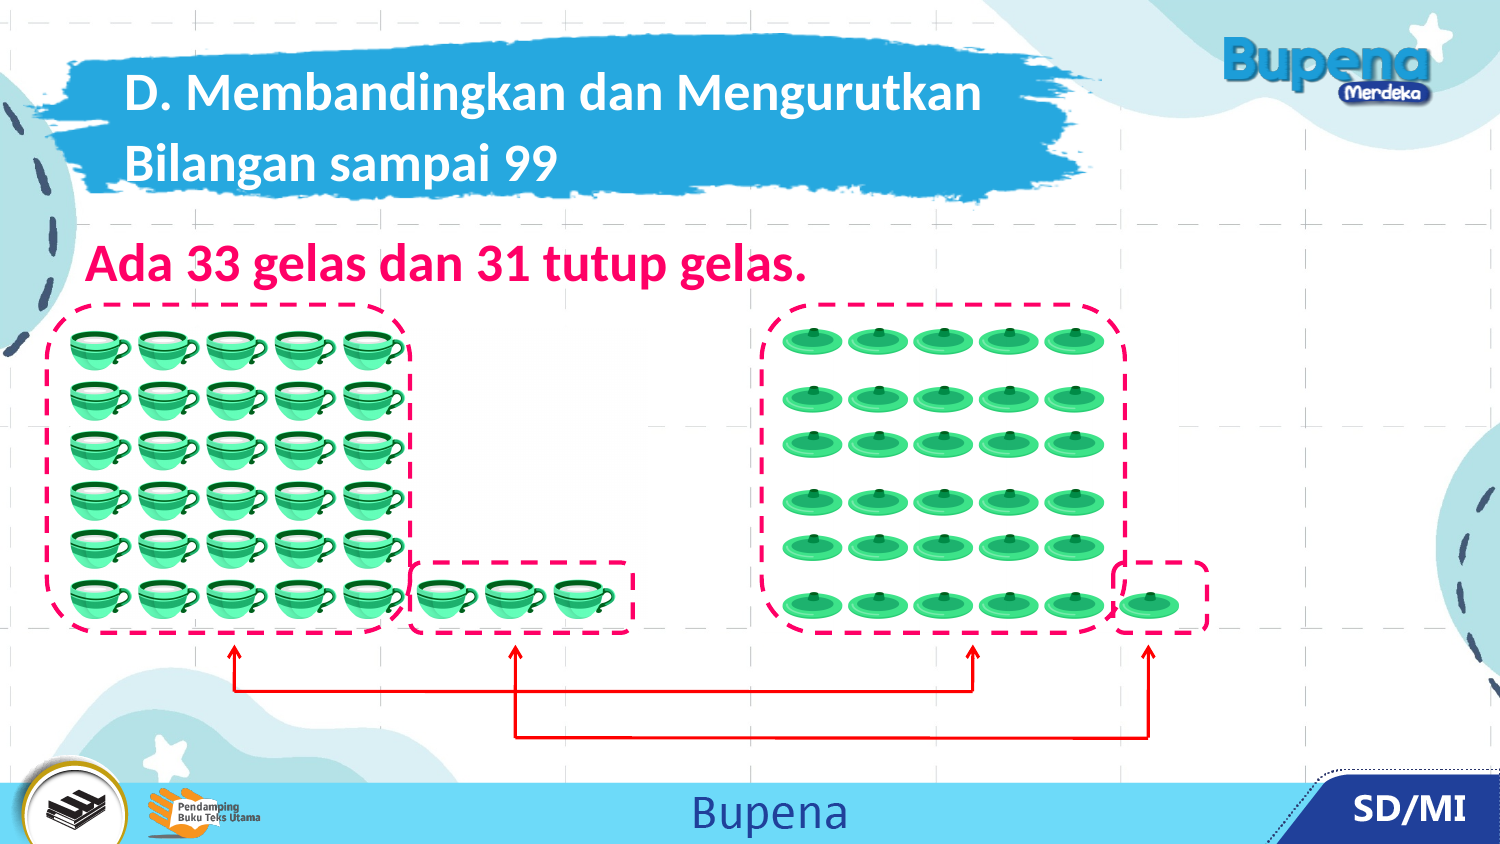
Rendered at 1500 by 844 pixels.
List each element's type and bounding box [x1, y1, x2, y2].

text_box [233, 644, 512, 692]
text_box [23, 33, 1149, 212]
picture [0, 0, 1500, 844]
text_box [514, 644, 1149, 739]
